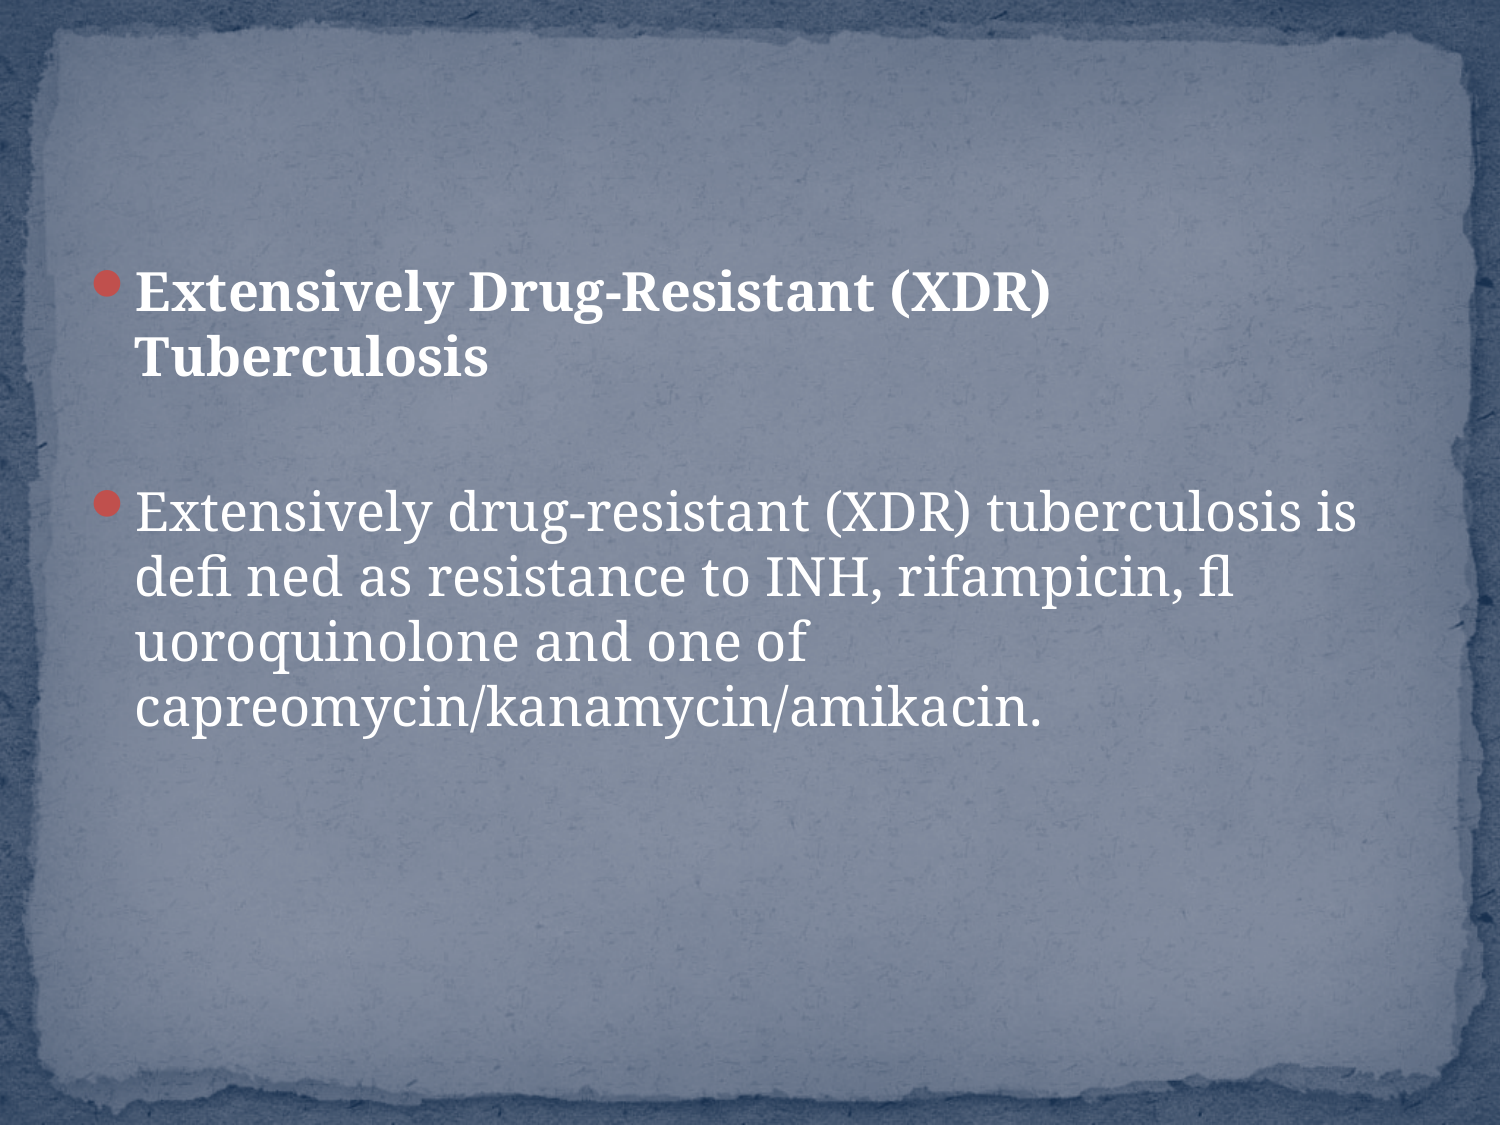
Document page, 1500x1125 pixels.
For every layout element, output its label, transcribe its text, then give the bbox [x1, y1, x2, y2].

list Extensively Drug-Resistant (XDR) Tuberculosis Extensively drug-resistant (XDR) tuberculosis is defi ned as resistance to INH, rifampicin, fl uoroquinolone and one of capreomycin/kanamycin/amikacin. [75, 249, 1425, 1000]
